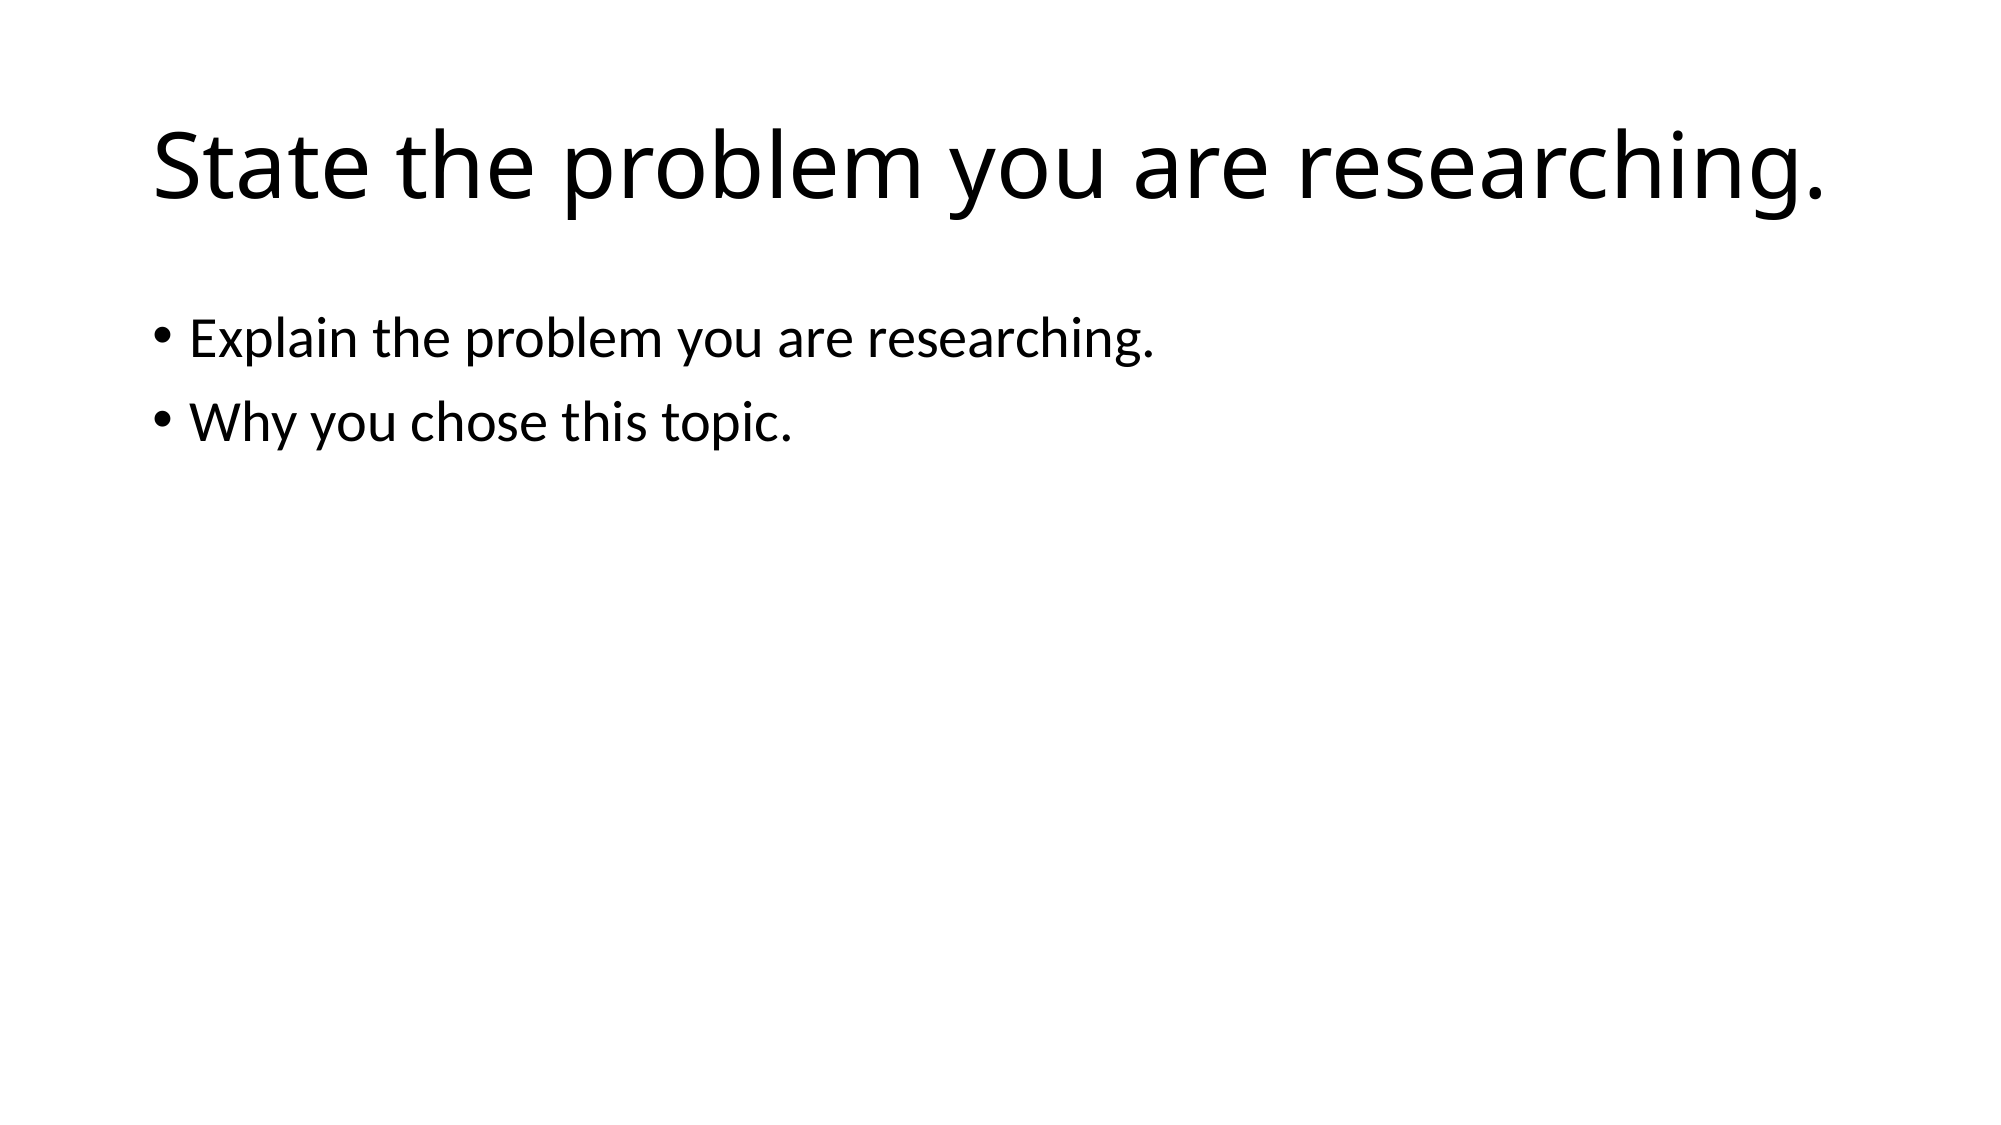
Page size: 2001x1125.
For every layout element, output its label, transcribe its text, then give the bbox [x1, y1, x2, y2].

list Explain the problem you are researching. Why you chose this topic. [137, 299, 1863, 1014]
title State the problem you are researching. [137, 59, 1863, 278]
